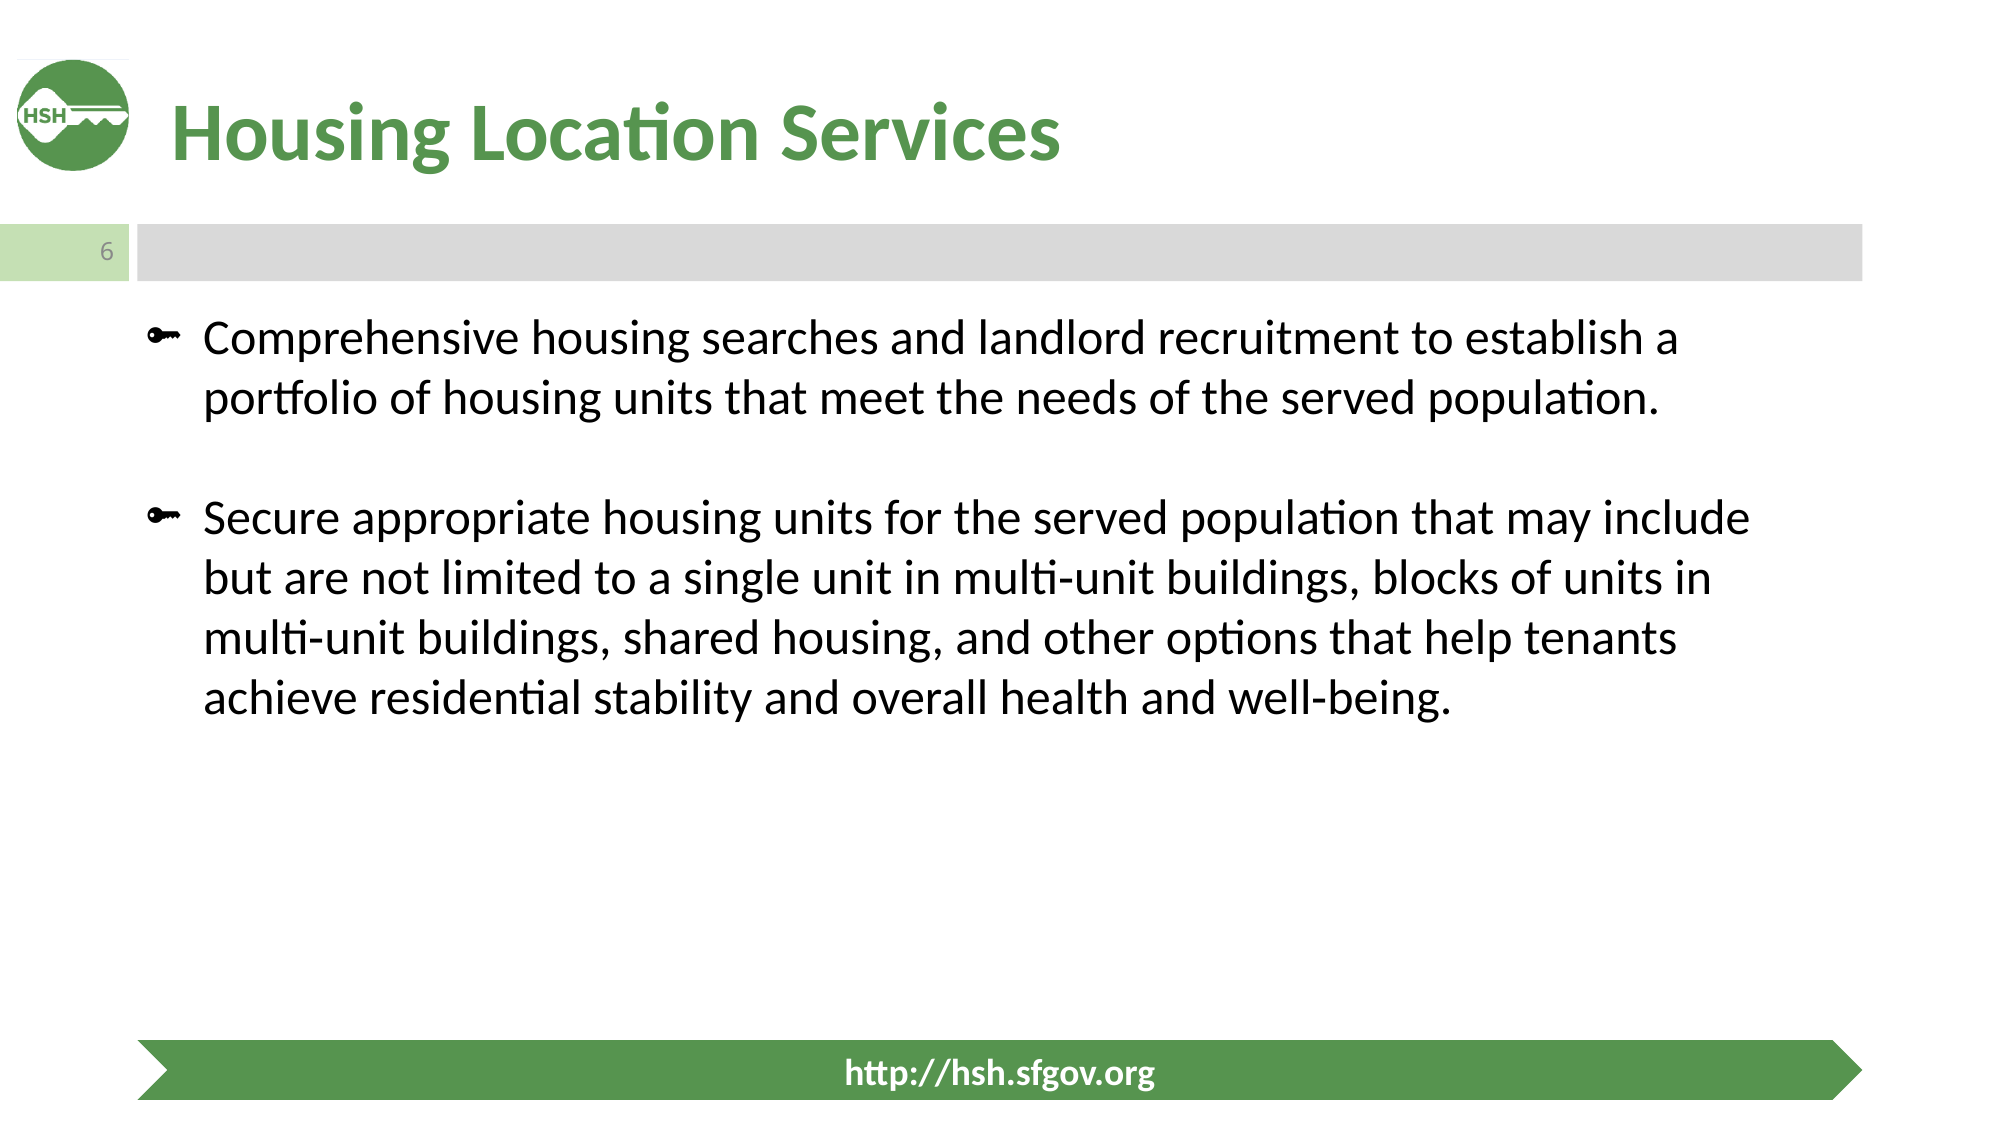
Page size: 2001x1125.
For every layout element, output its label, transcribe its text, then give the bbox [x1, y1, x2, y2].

text_box Housing Location Services [156, 69, 1856, 185]
picture [17, 59, 129, 171]
picture [146, 497, 182, 533]
picture [146, 317, 182, 353]
text_box Comprehensive housing searches and landlord recruitment to establish a portfolio of housing units that meet the needs of the served population. Secure appropriate housing units for the served population that may include but are not limited to a single unit in multi‐unit buildings, blocks of units in multi‐unit buildings, shared housing, and other options that help tenants achieve residential stability and overall health and well‐being. [131, 297, 1831, 793]
